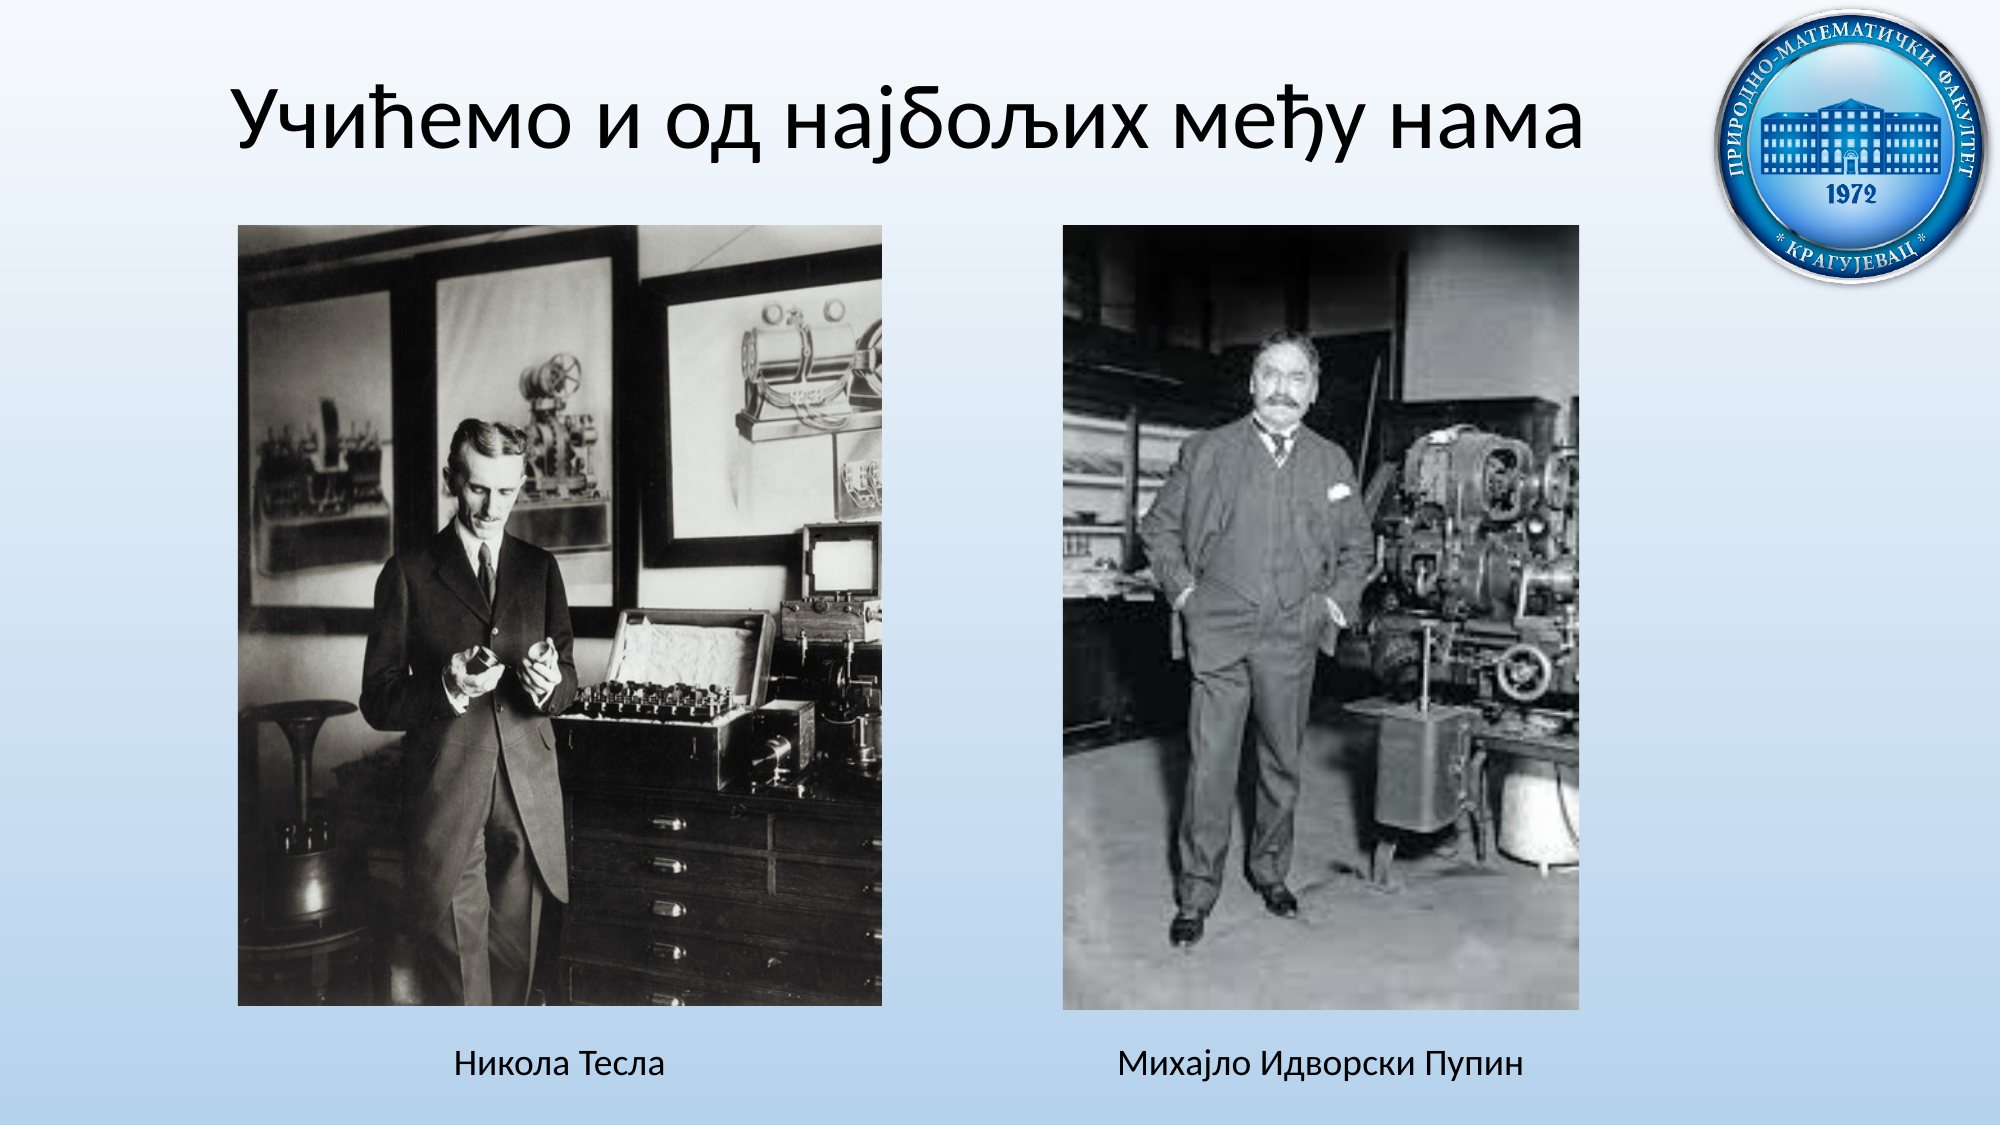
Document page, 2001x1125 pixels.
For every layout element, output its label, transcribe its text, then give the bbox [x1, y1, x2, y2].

picture [1704, 0, 2000, 296]
text_box Михајло Идворски Пупин [1062, 1030, 1579, 1091]
picture [237, 225, 882, 1006]
title Учићемо и од најбољих међу нама [47, 10, 1704, 228]
picture [1062, 225, 1580, 1010]
text_box Никола Тесла [237, 1030, 882, 1091]
